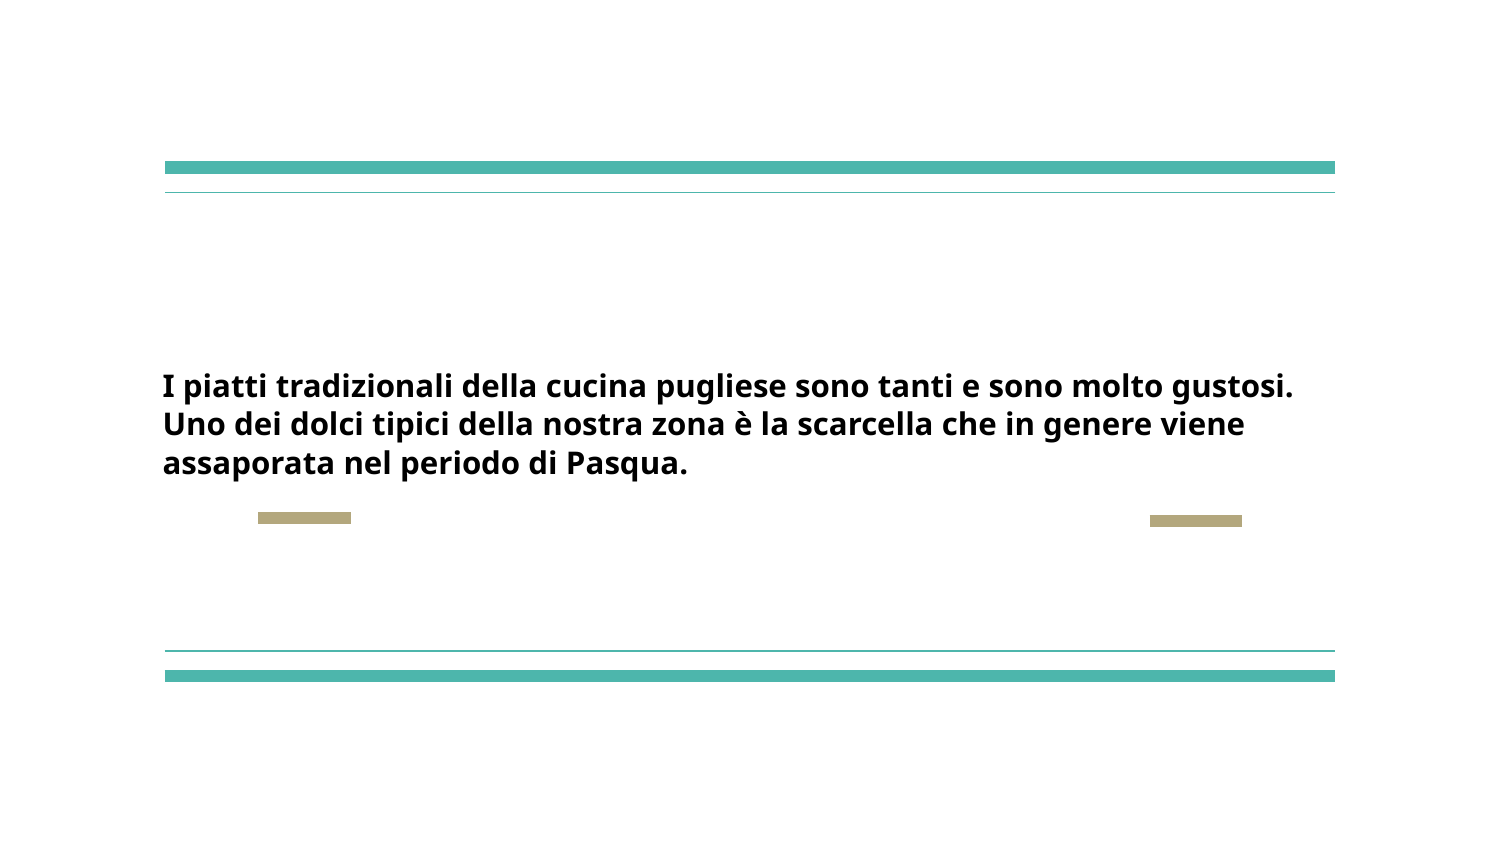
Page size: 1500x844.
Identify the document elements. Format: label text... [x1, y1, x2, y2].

text_box I piatti tradizionali della cucina pugliese sono tanti e sono molto gustosi. Uno dei dolci tipici della nostra zona è la scarcella che in genere viene assaporata nel periodo di Pasqua. [147, 351, 1353, 493]
